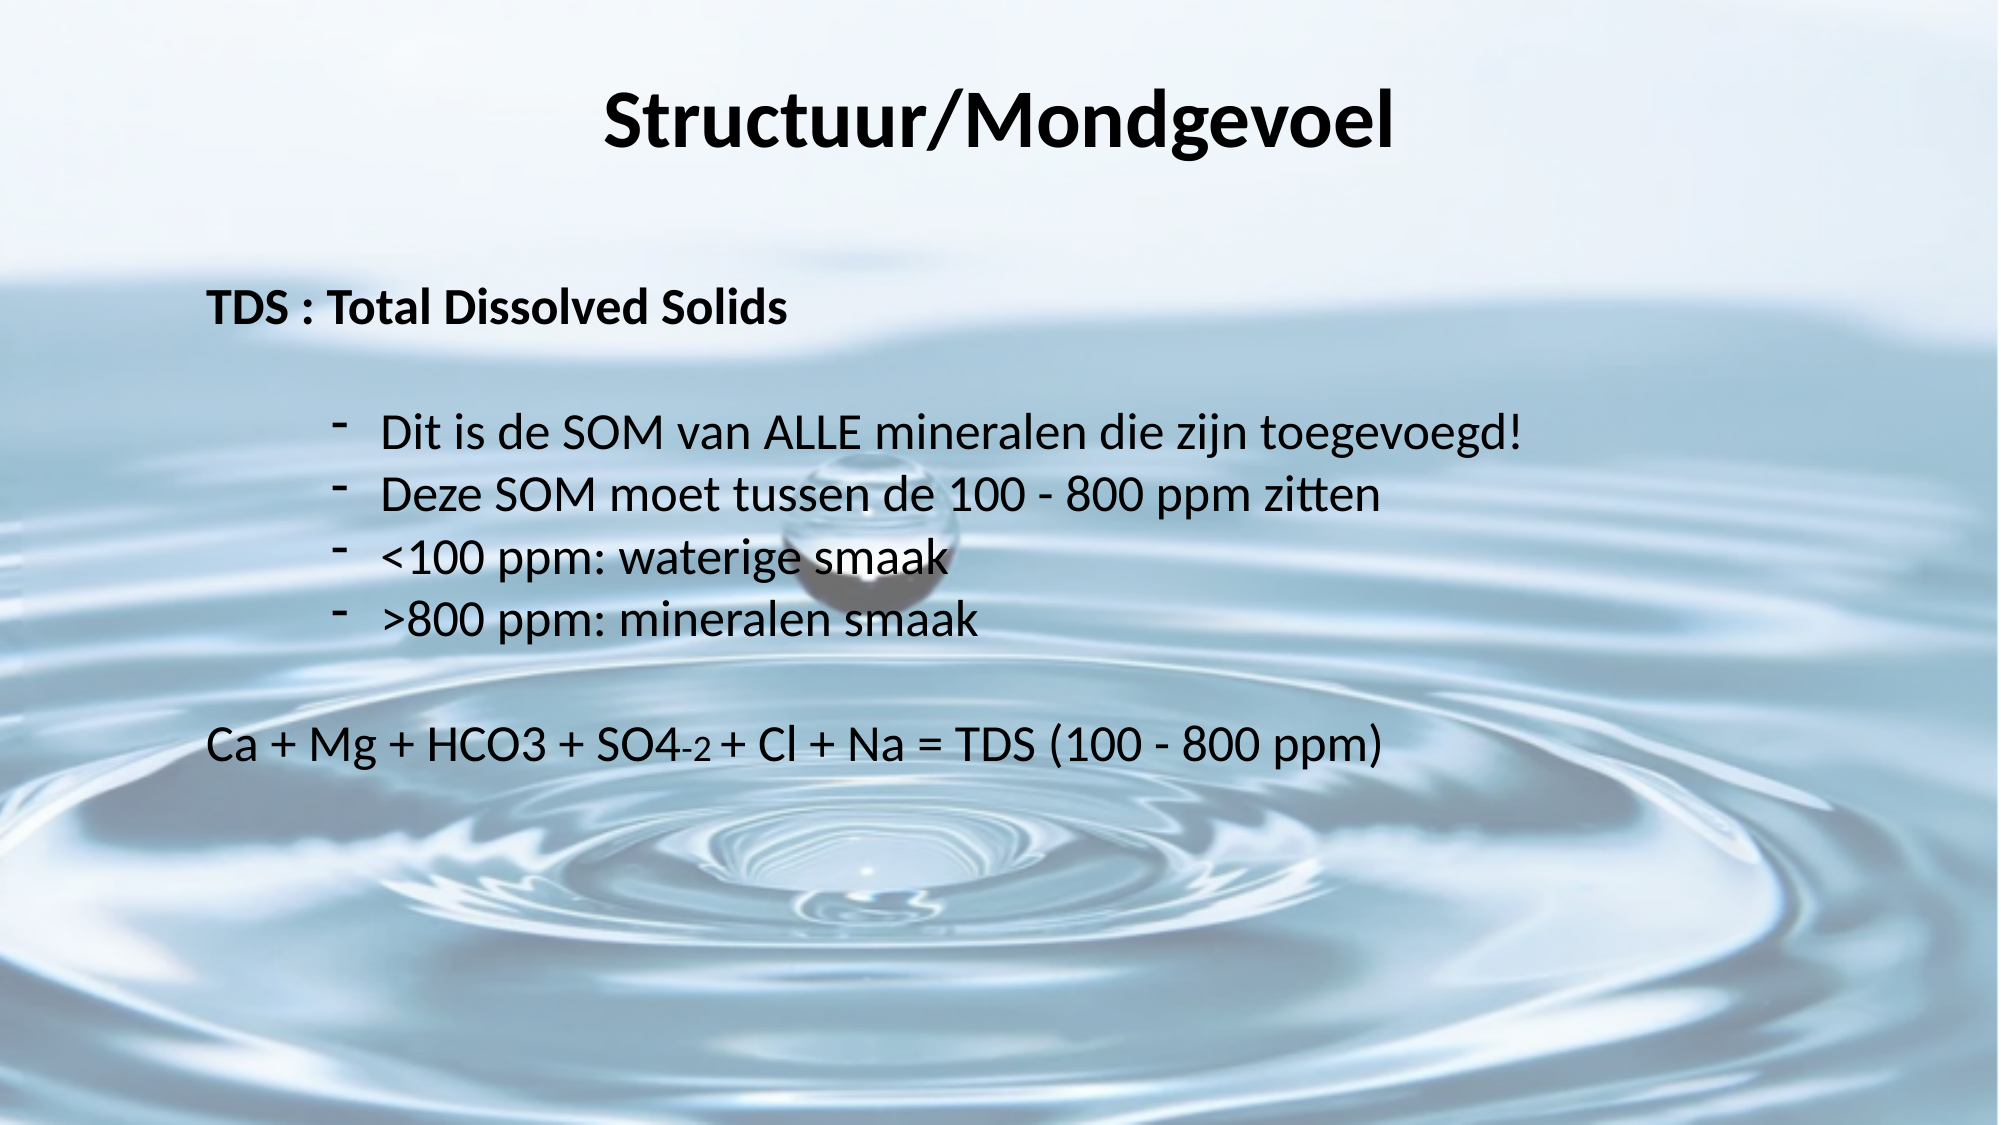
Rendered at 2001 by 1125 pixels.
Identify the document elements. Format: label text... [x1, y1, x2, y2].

text_box Structuur/Mondgevoel [595, 56, 1405, 172]
picture [0, 0, 2001, 1125]
text_box TDS : Total Dissolved Solids Dit is de SOM van ALLE mineralen die zijn toegevoegd! Deze SOM moet tussen de 100 - 800 ppm zitten <100 ppm: waterige smaak >800 ppm: mineralen smaak Ca + Mg + HCO3 + SO4-2 + Cl + Na = TDS (100 - 800 ppm) [198, 264, 1533, 780]
